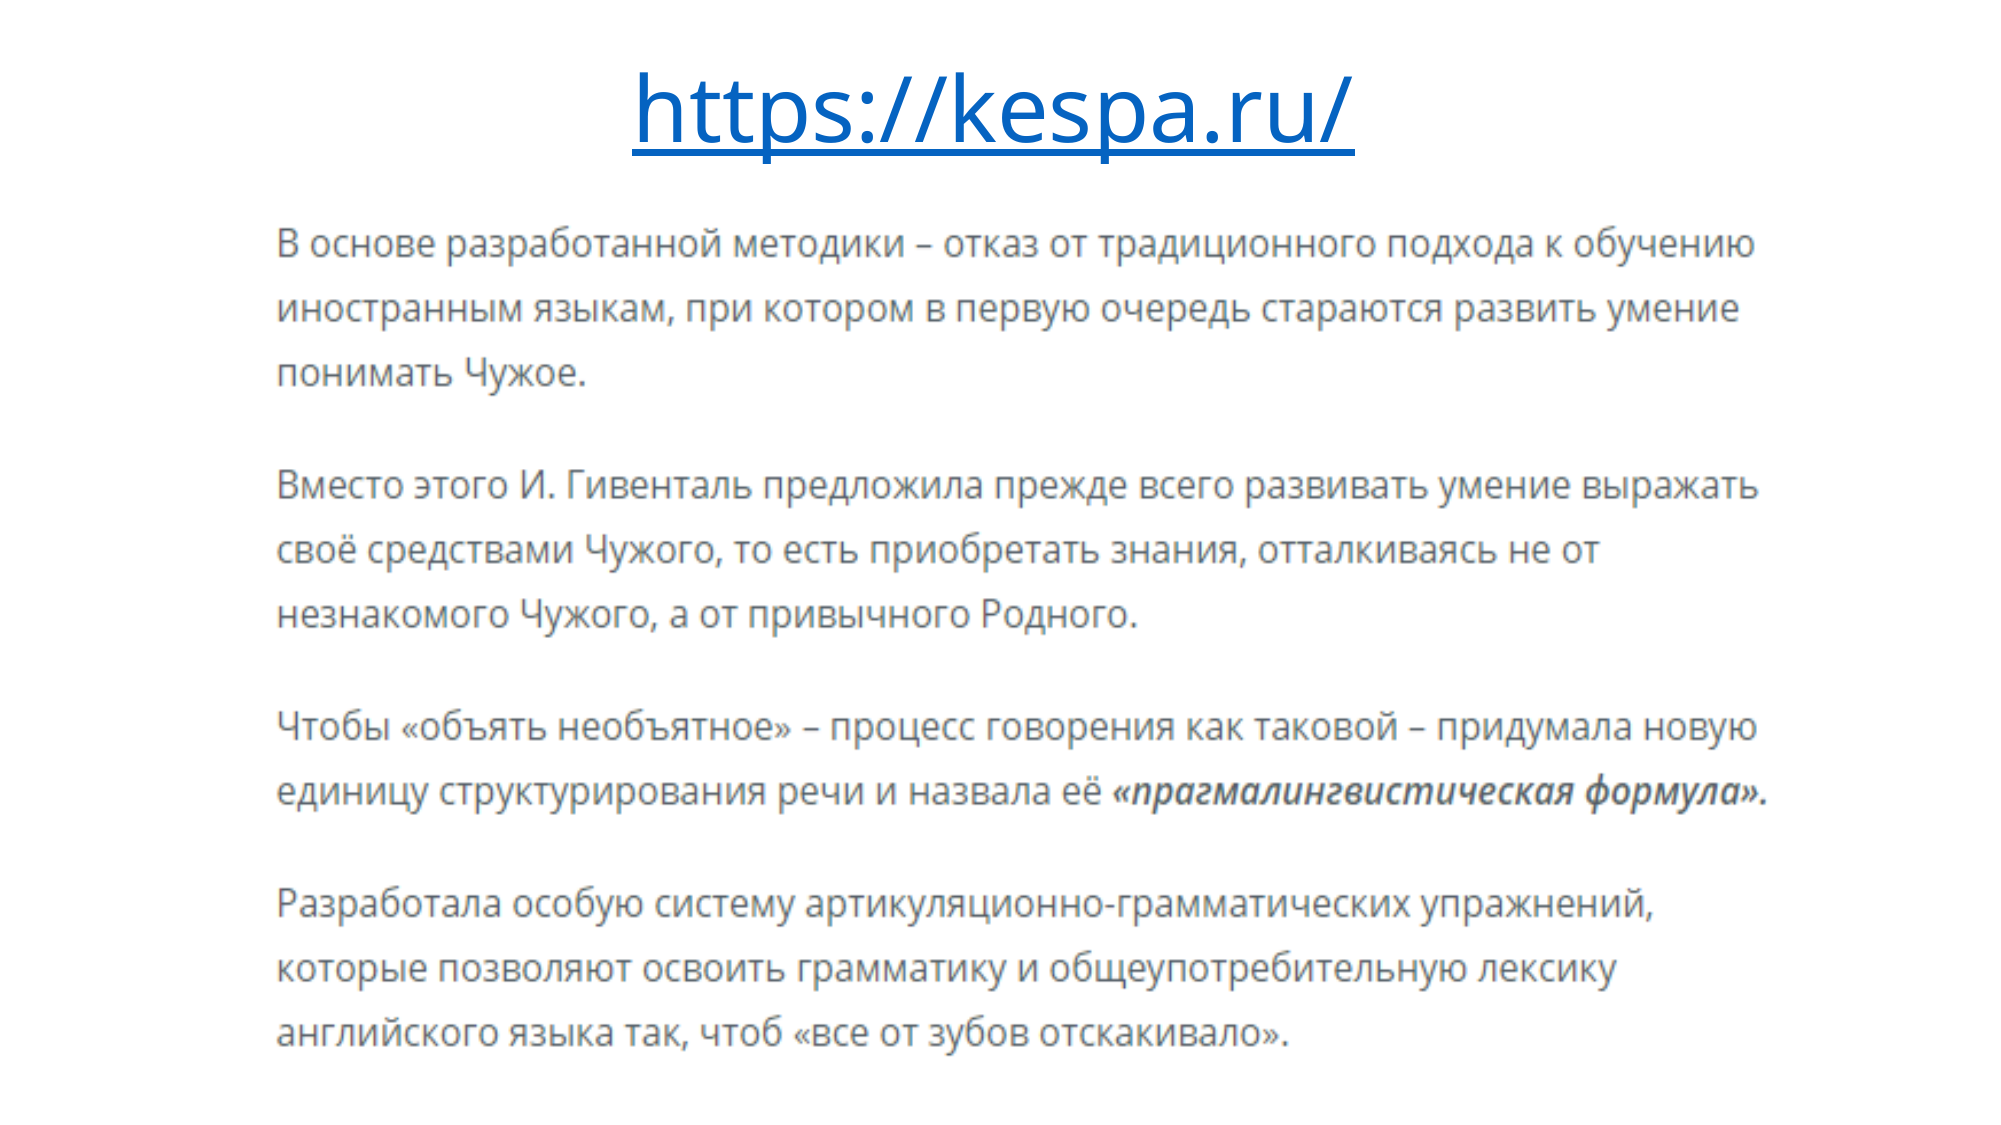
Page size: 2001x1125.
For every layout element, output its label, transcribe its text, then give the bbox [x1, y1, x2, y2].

title https://kespa.ru/ [131, 0, 1857, 218]
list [264, 217, 1796, 1085]
